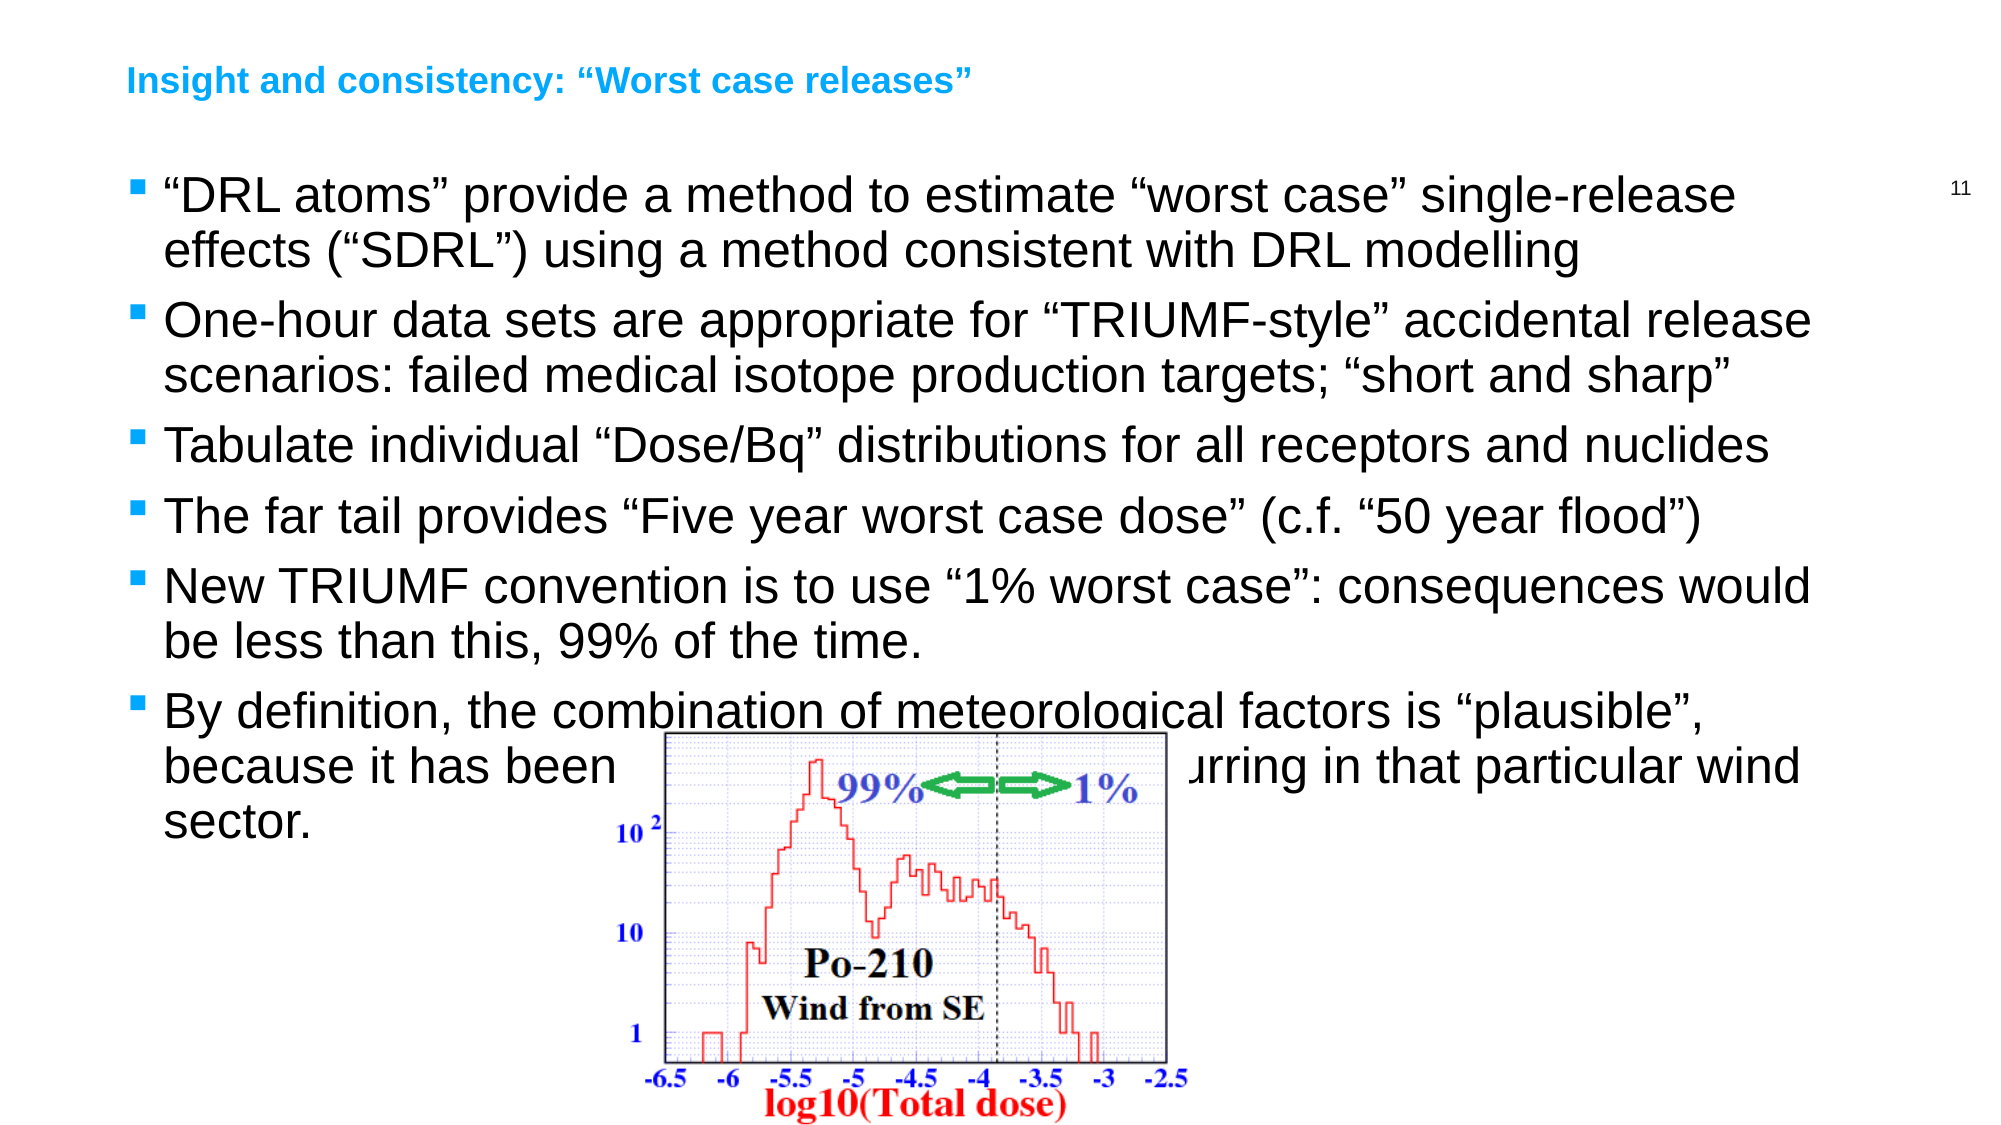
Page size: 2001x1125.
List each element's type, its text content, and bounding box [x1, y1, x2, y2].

title Insight and consistency: “Worst case releases” [111, 54, 1581, 161]
list “DRL atoms” provide a method to estimate “worst case” single-release effects (“SDRL”) using a method consistent with DRL modelling One-hour data sets are appropriate for “TRIUMF-style” accidental release scenarios: failed medical isotope production targets; “short and sharp” Tabulate individual “Dose/Bq” distributions for all receptors and nuclides The far tail provides “Five year worst case dose” (c.f. “50 year flood”) New TRIUMF convention is to use “1% worst case”: consequences would be less than this, 99% of the time. By definition, the combination of meteorological factors is “plausible”, because it has been recorded as actually occurring in that particular wind sector. [111, 161, 1833, 881]
picture [615, 729, 1189, 1125]
